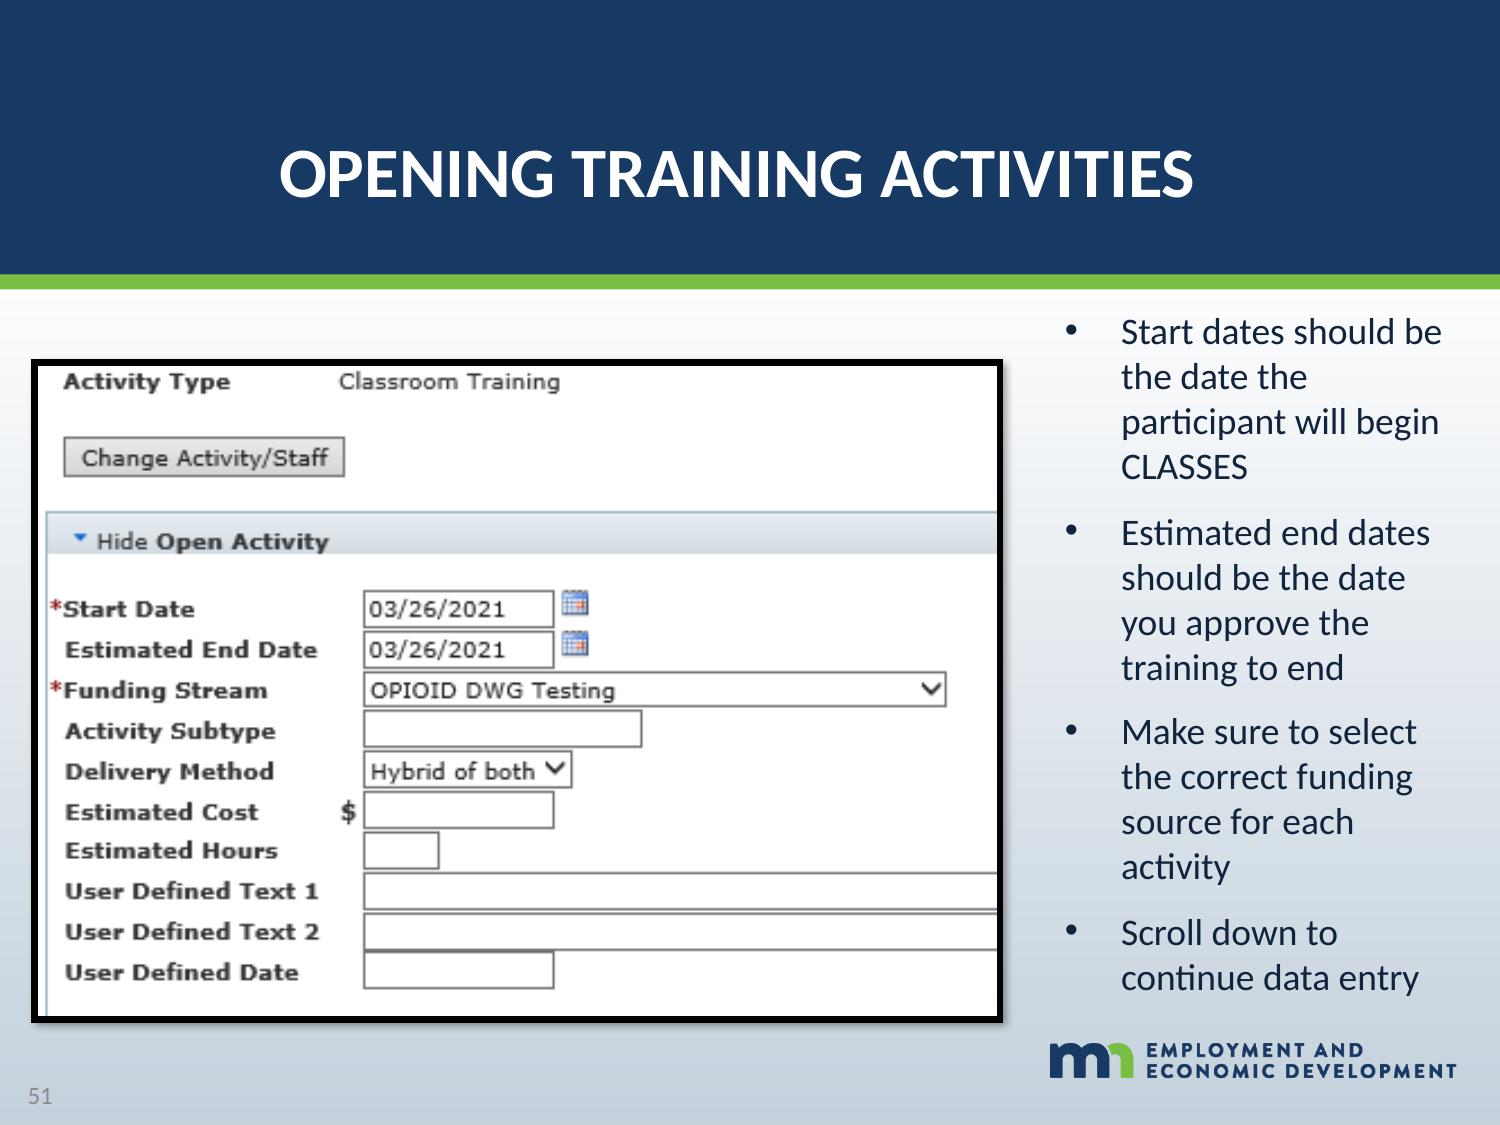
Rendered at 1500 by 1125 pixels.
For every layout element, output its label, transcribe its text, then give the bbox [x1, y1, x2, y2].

title OPENING TRAINING ACTIVITIES [62, 75, 1413, 263]
picture [0, 0, 1500, 1125]
text_box Start dates should be the date the participant will begin CLASSES Estimated end dates should be the date you approve the training to end Make sure to select the correct funding source for each activity Scroll down to continue data entry [1050, 299, 1476, 1005]
slide_number 51 [12, 1065, 450, 1125]
